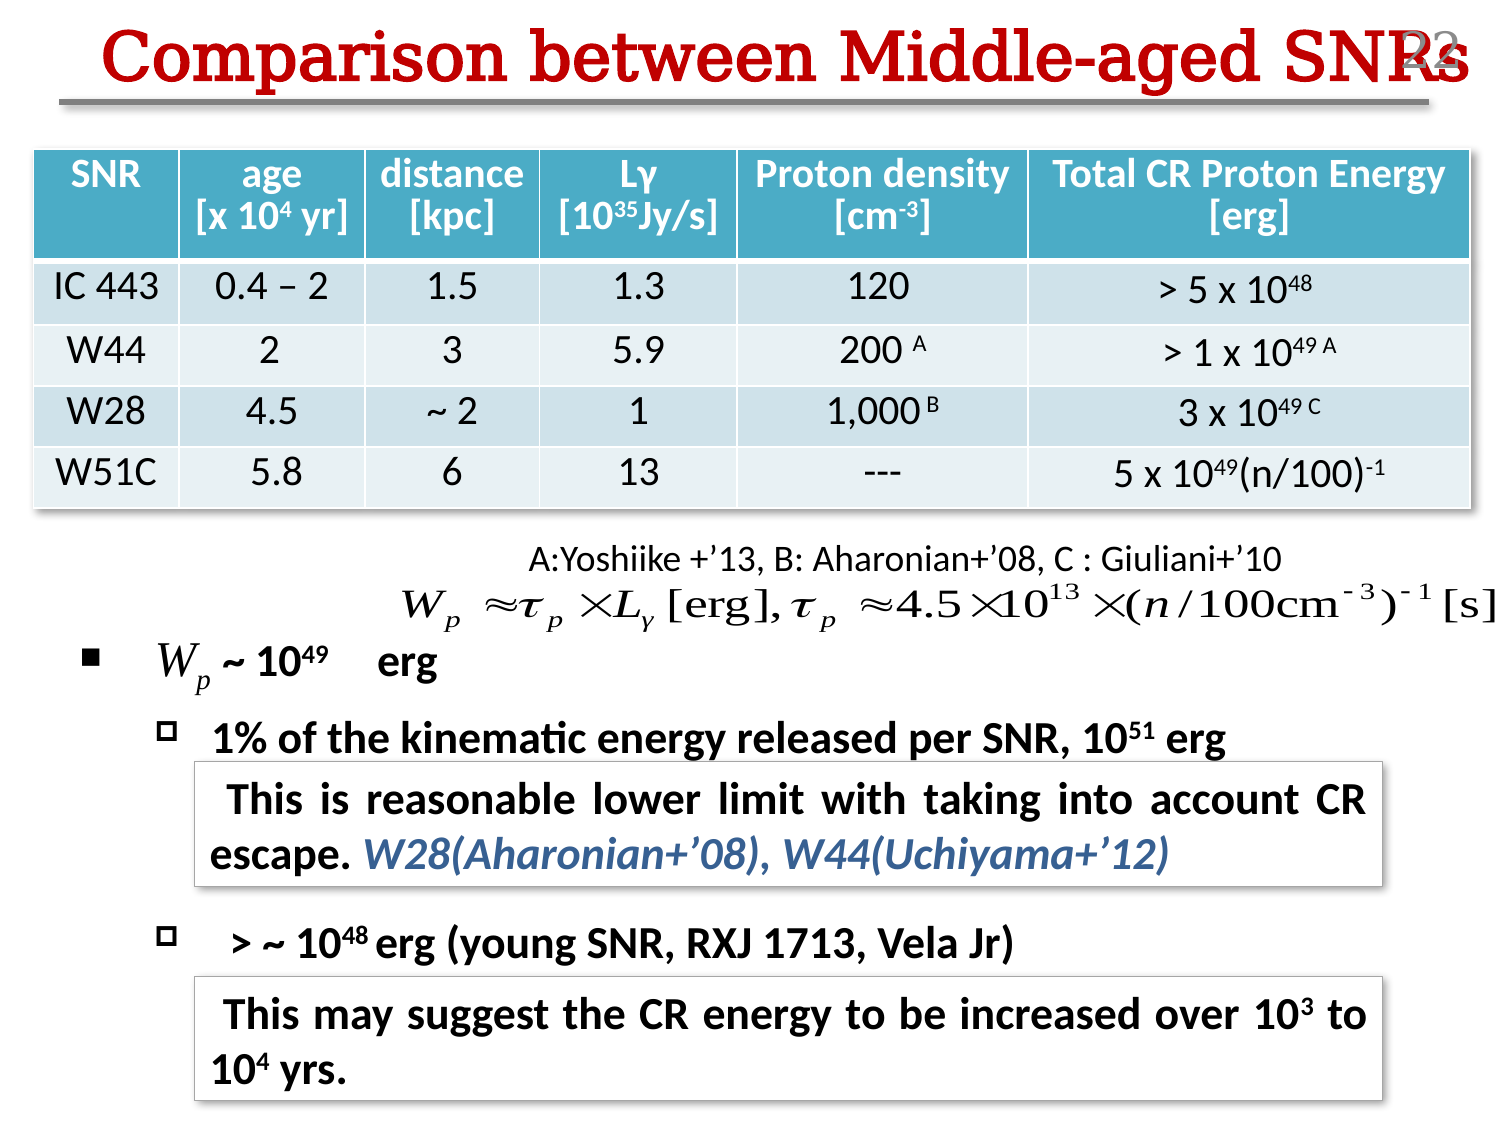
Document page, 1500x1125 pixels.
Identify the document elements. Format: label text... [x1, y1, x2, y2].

table_header Total CR Proton Energy [erg] [1029, 150, 1469, 258]
text_box This is reasonable lower limit with taking into account CR escape. W28(Aharonian+’08), W44(Uchiyama+’12) [194, 761, 1382, 887]
table_cell IC 443 [34, 264, 178, 324]
table_cell 1 [540, 387, 736, 446]
table_cell 4.5 [180, 387, 364, 446]
table_cell W44 [34, 326, 178, 385]
table_cell 1.3 [540, 264, 736, 324]
table_cell > 5 x 1048 [1029, 264, 1469, 324]
table_cell 3 x 1049 C [1029, 387, 1469, 446]
table_header SNR [34, 150, 178, 258]
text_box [395, 574, 1500, 642]
table_cell 5 x 1049(n/100)-1 [1029, 448, 1469, 507]
table_cell > 1 x 1049 A [1029, 326, 1469, 385]
table_cell 120 [738, 264, 1027, 324]
table_cell 1,000 B [738, 387, 1027, 446]
text_box Comparison between Middle-aged SNRs [81, 5, 1492, 101]
table_cell 2 [180, 326, 364, 385]
table_cell 13 [540, 448, 736, 507]
slide_number 22 [1127, 18, 1478, 79]
text_box > ~ 1048 erg (young SNR, RXJ 1713, Vela Jr) [139, 905, 1191, 975]
table_cell --- [738, 448, 1027, 507]
table_cell 6 [366, 448, 539, 507]
text_box A:Yoshiike +’13, B: Aharonian+’08, C : Giuliani+’10 [513, 527, 1495, 572]
table_cell 0.4 – 2 [180, 264, 364, 324]
table_cell 5.9 [540, 326, 736, 385]
table_header Proton density [cm-3] [738, 150, 1027, 258]
text_box Wp ~ 1049 erg 1% of the kinematic energy released per SNR, 1051 erg [64, 619, 1412, 770]
table_header age [x 104 yr] [180, 150, 364, 258]
table_cell ~ 2 [366, 387, 539, 446]
table_header Lγ [1035Jy/s] [540, 150, 736, 258]
table_cell 200 A [738, 326, 1027, 385]
table_cell 1.5 [366, 264, 539, 324]
table_cell 3 [366, 326, 539, 385]
table_cell W28 [34, 387, 178, 446]
table_cell 5.8 [180, 448, 364, 507]
text_box This may suggest the CR energy to be increased over 103 to 104 yrs. [194, 975, 1382, 1101]
table_header distance [kpc] [366, 150, 539, 258]
table_cell W51C [34, 448, 178, 507]
